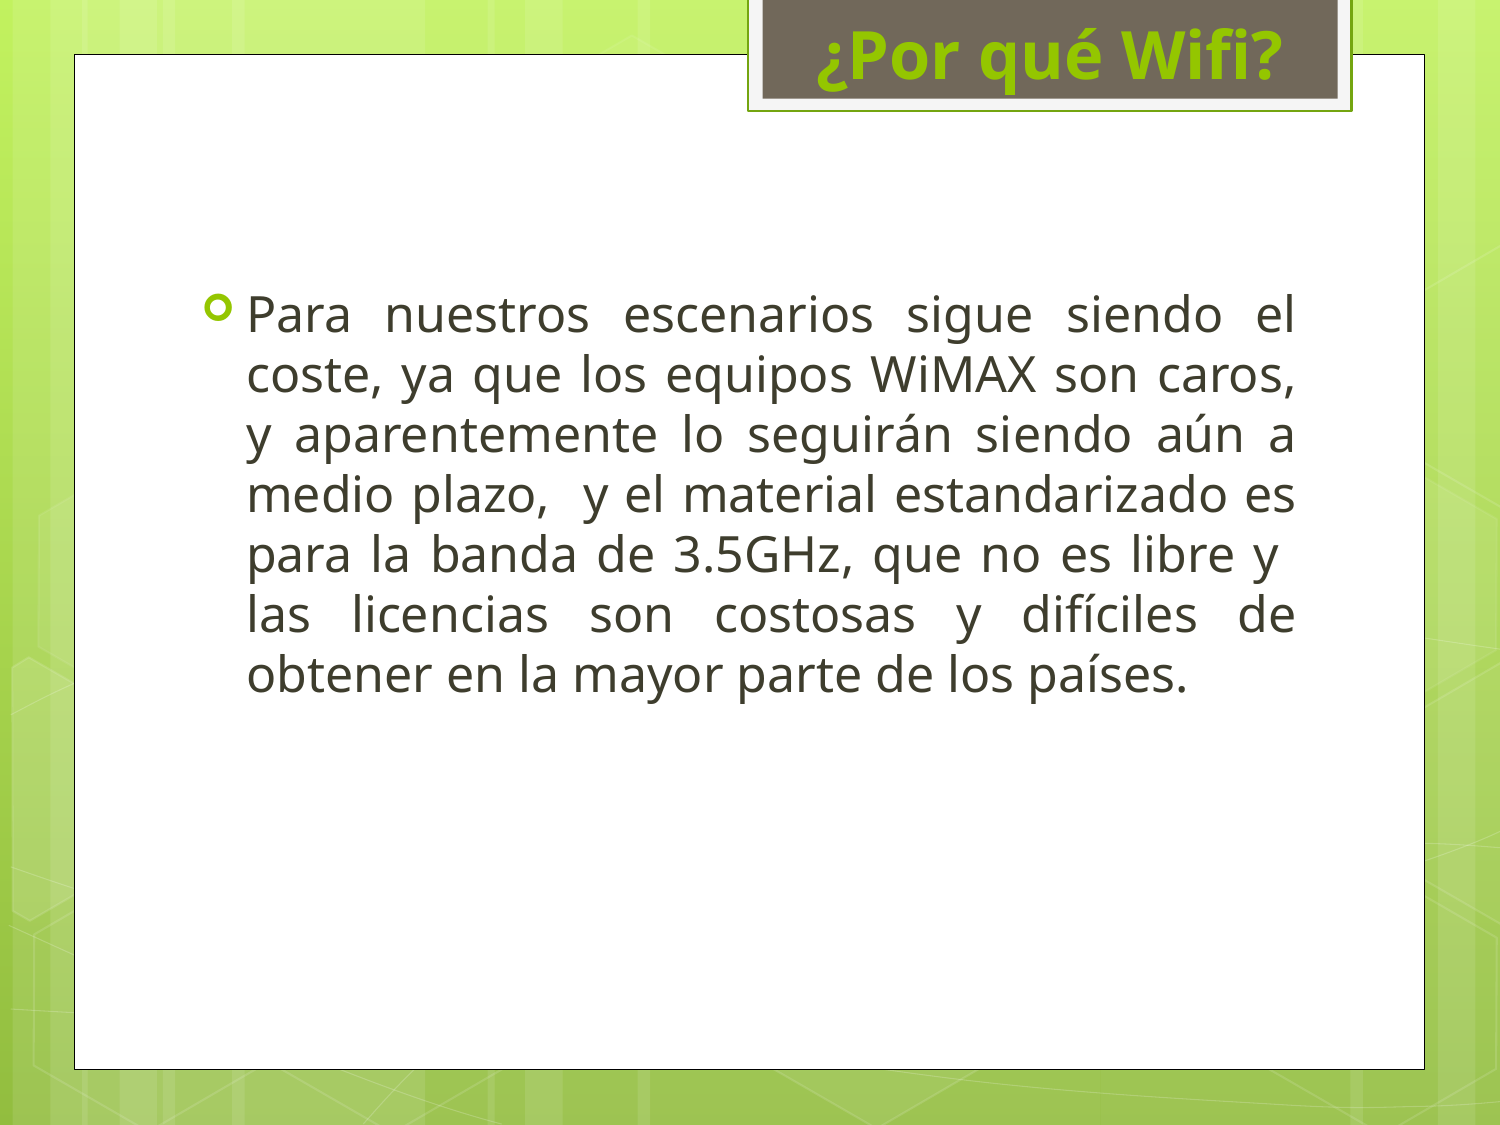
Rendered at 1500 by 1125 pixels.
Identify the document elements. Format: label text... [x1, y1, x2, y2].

title ¿Por qué Wifi? [774, 0, 1325, 100]
list Para nuestros escenarios sigue siendo el coste, ya que los equipos WiMAX son caros, y aparentemente lo seguirán siendo aún a medio plazo, y el material estandarizado es para la banda de 3.5GHz, que no es libre y las licencias son costosas y difíciles de obtener en la mayor parte de los países. [174, 275, 1313, 925]
